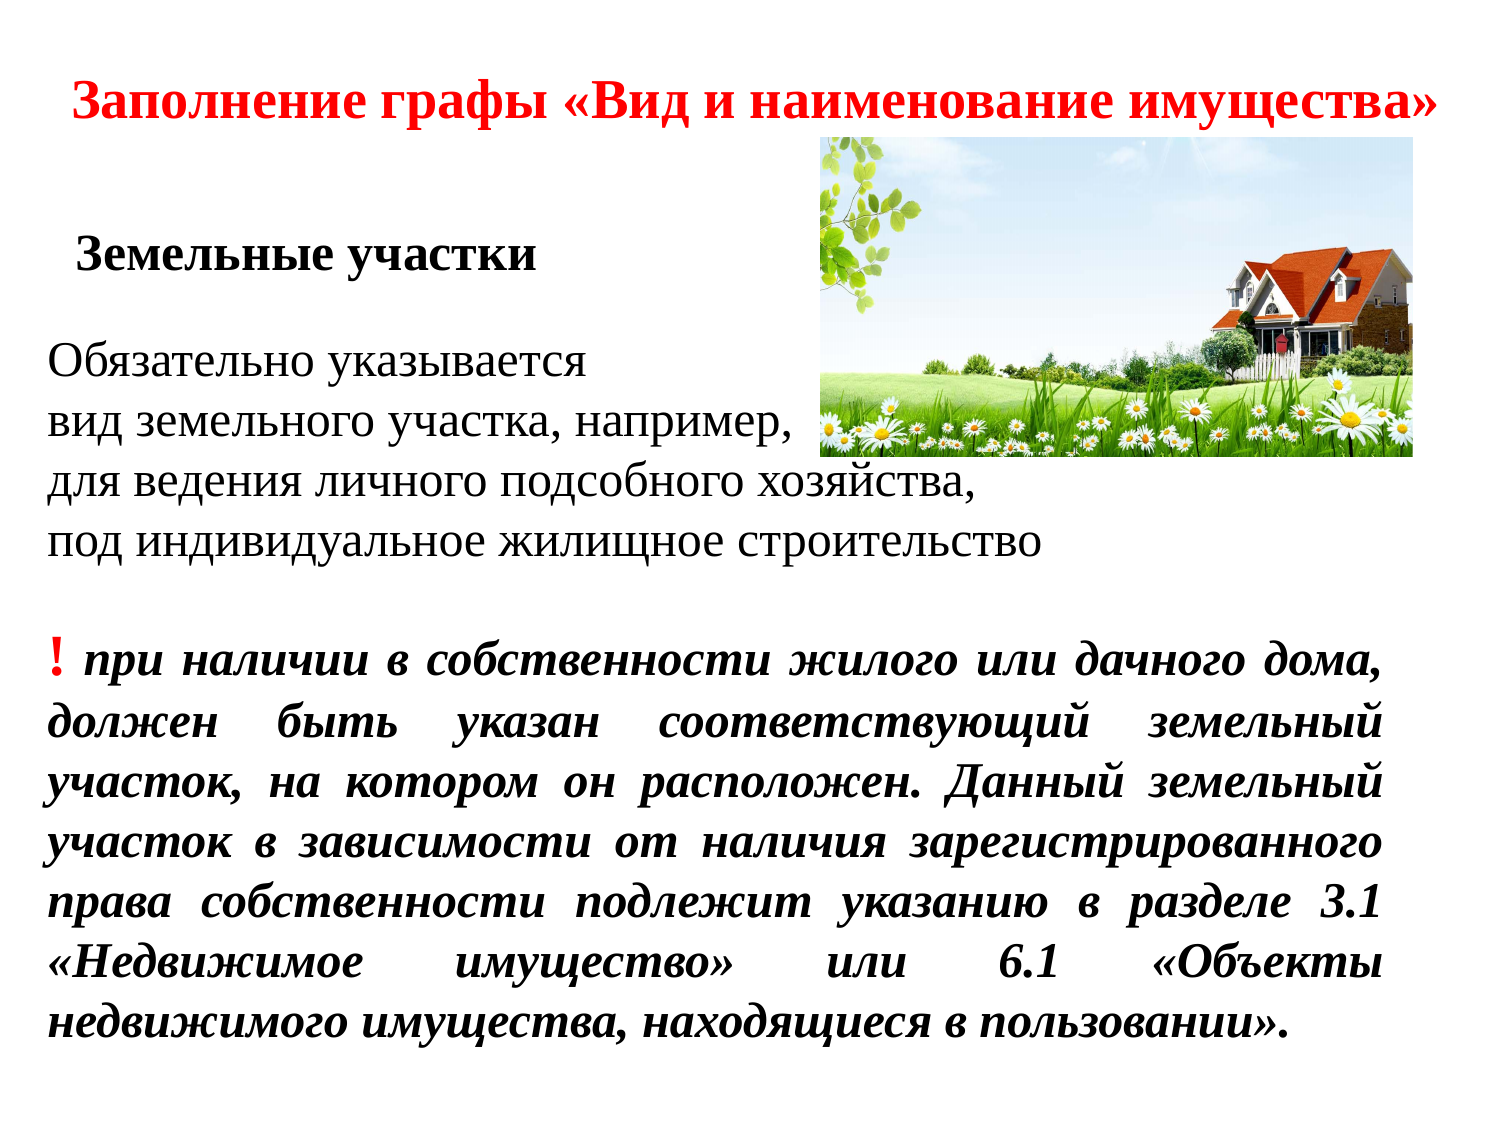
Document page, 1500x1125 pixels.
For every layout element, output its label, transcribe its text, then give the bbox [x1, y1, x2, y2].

text_box Заполнение графы «Вид и наименование имущества» [0, 54, 1459, 137]
text_box ! при наличии в собственности жилого или дачного дома, должен быть указан соответствующий земельный участок, на котором он расположен. Данный земельный участок в зависимости от наличия зарегистрированного права собственности подлежит указанию в разделе 3.1 «Недвижимое имущество» или 6.1 «Объекты недвижимого имущества, находящиеся в пользовании». [32, 609, 1399, 1055]
text_box Земельные участки [4, 210, 640, 288]
text_box Обязательно указывается вид земельного участка, например, для ведения личного подсобного хозяйства, под индивидуальное жилищное строительство [32, 319, 1061, 609]
picture [820, 137, 1413, 457]
